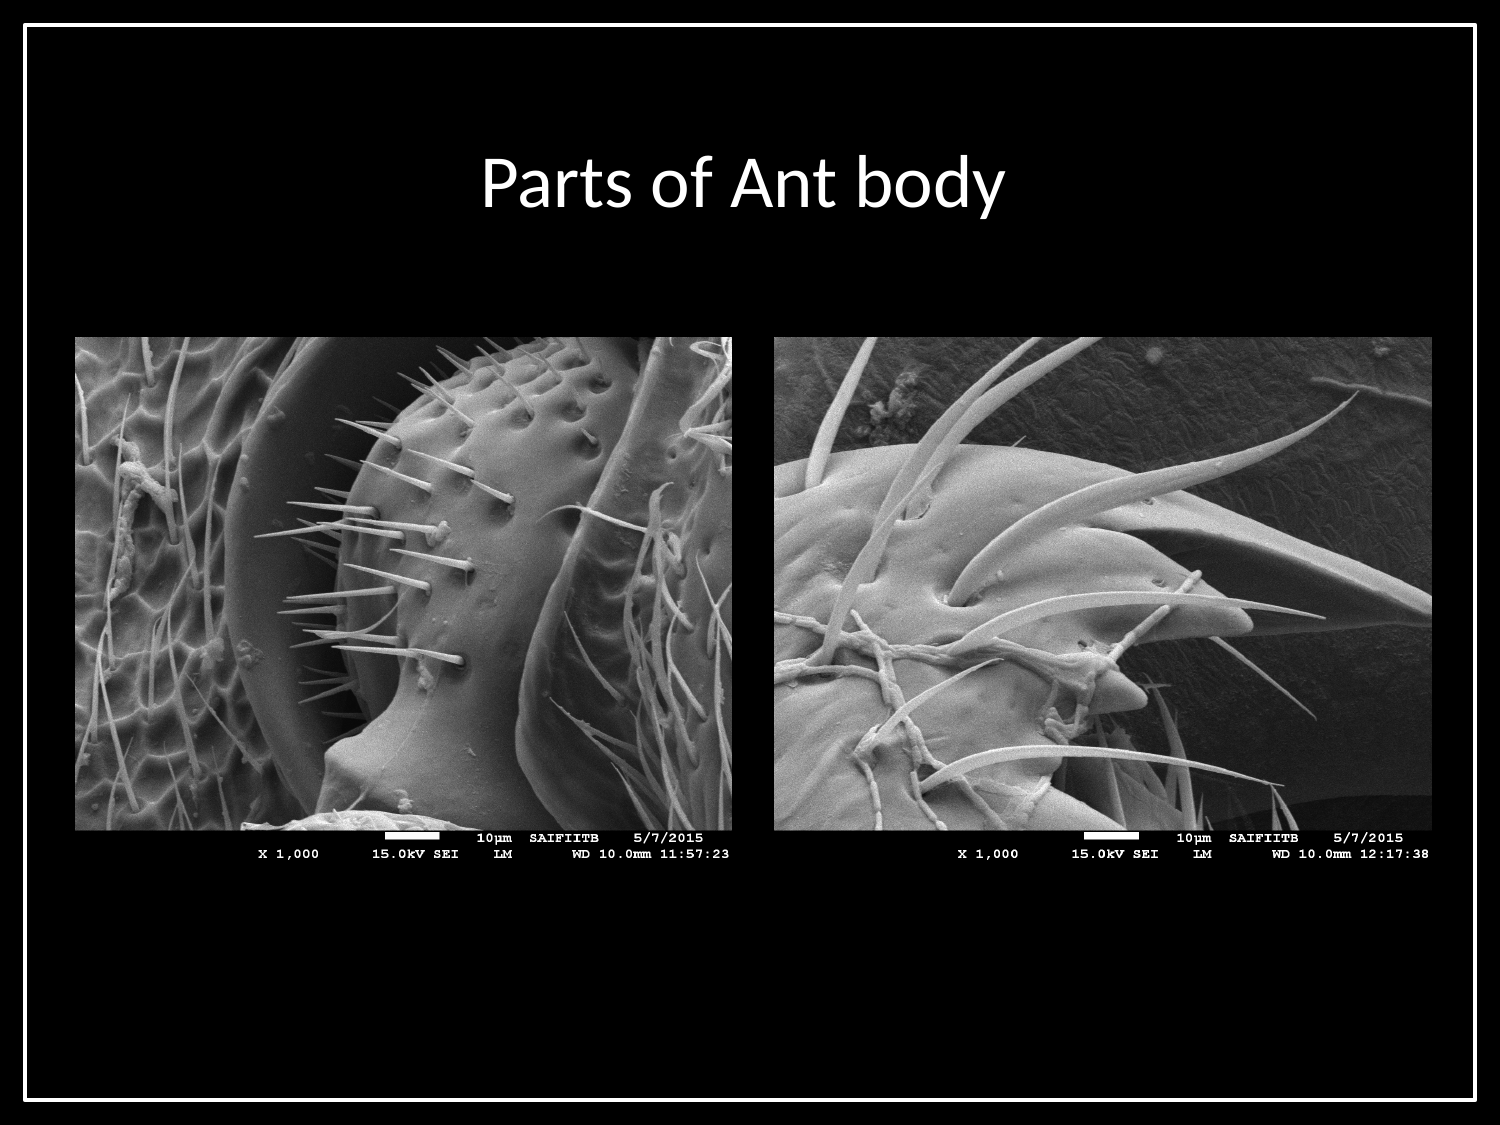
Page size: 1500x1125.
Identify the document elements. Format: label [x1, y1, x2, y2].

text_box [23, 23, 1477, 1102]
picture [74, 337, 733, 863]
picture [774, 337, 1433, 863]
